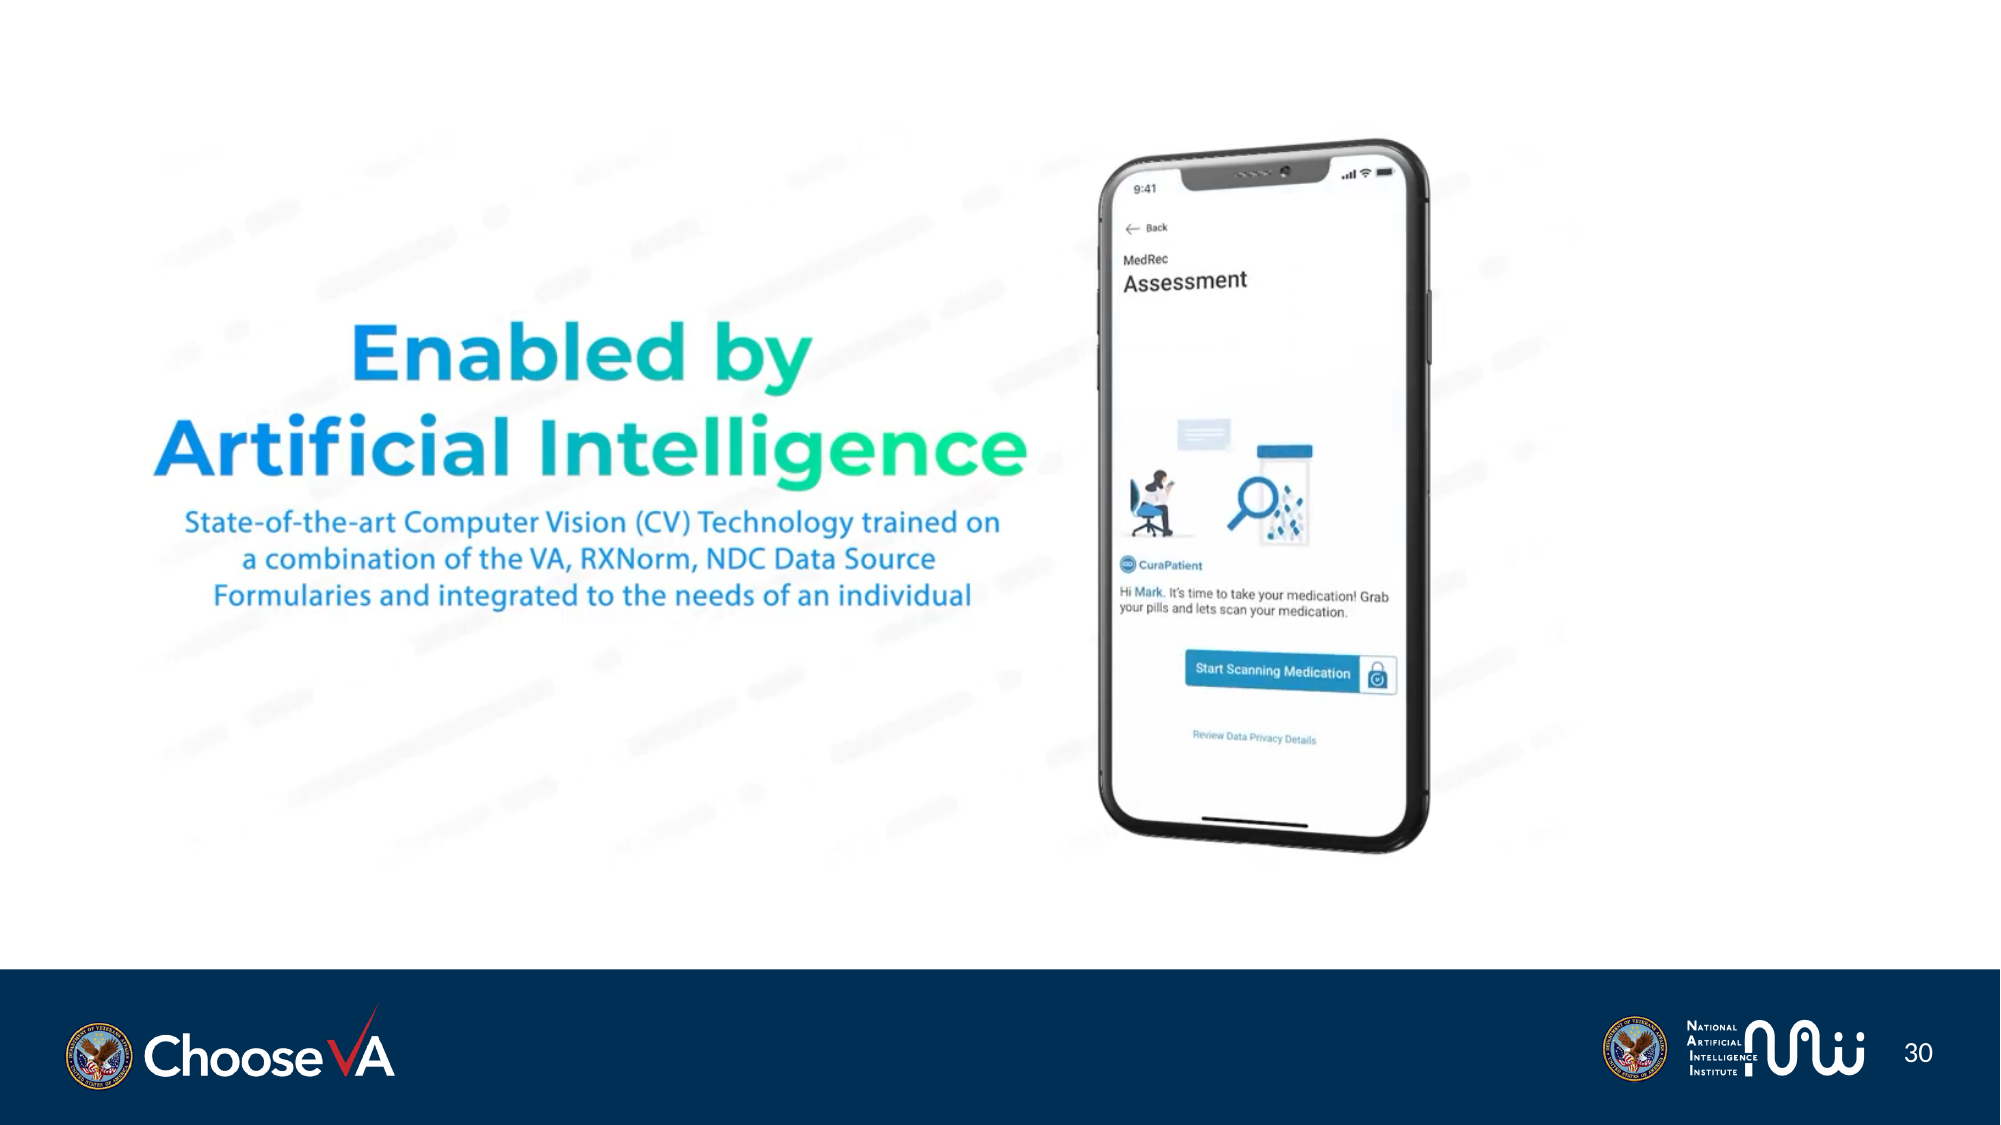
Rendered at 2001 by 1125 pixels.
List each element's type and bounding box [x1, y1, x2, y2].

picture [64, 1001, 395, 1091]
picture [1601, 1014, 1865, 1083]
text_box [82, 56, 1648, 937]
